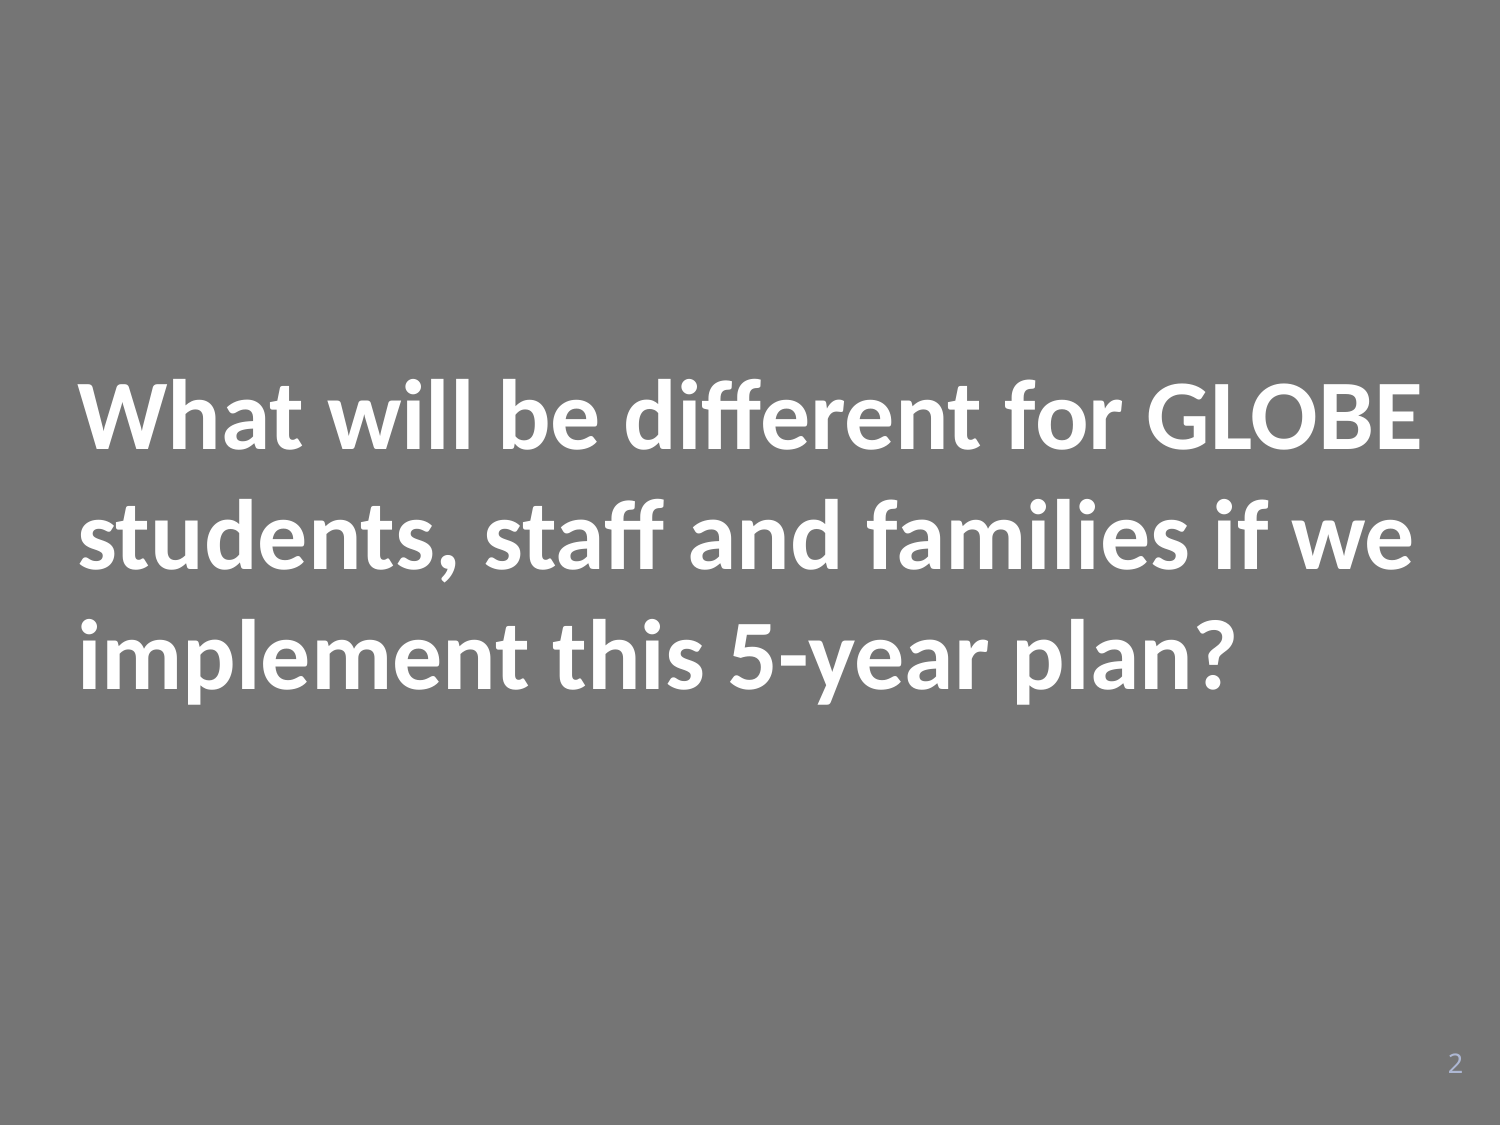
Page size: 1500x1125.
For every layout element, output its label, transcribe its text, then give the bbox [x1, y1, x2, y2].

slide_number 2 [1411, 1003, 1500, 1125]
title What will be different for GLOBE students, staff and families if we implement this 5-year plan? [62, 334, 1473, 658]
